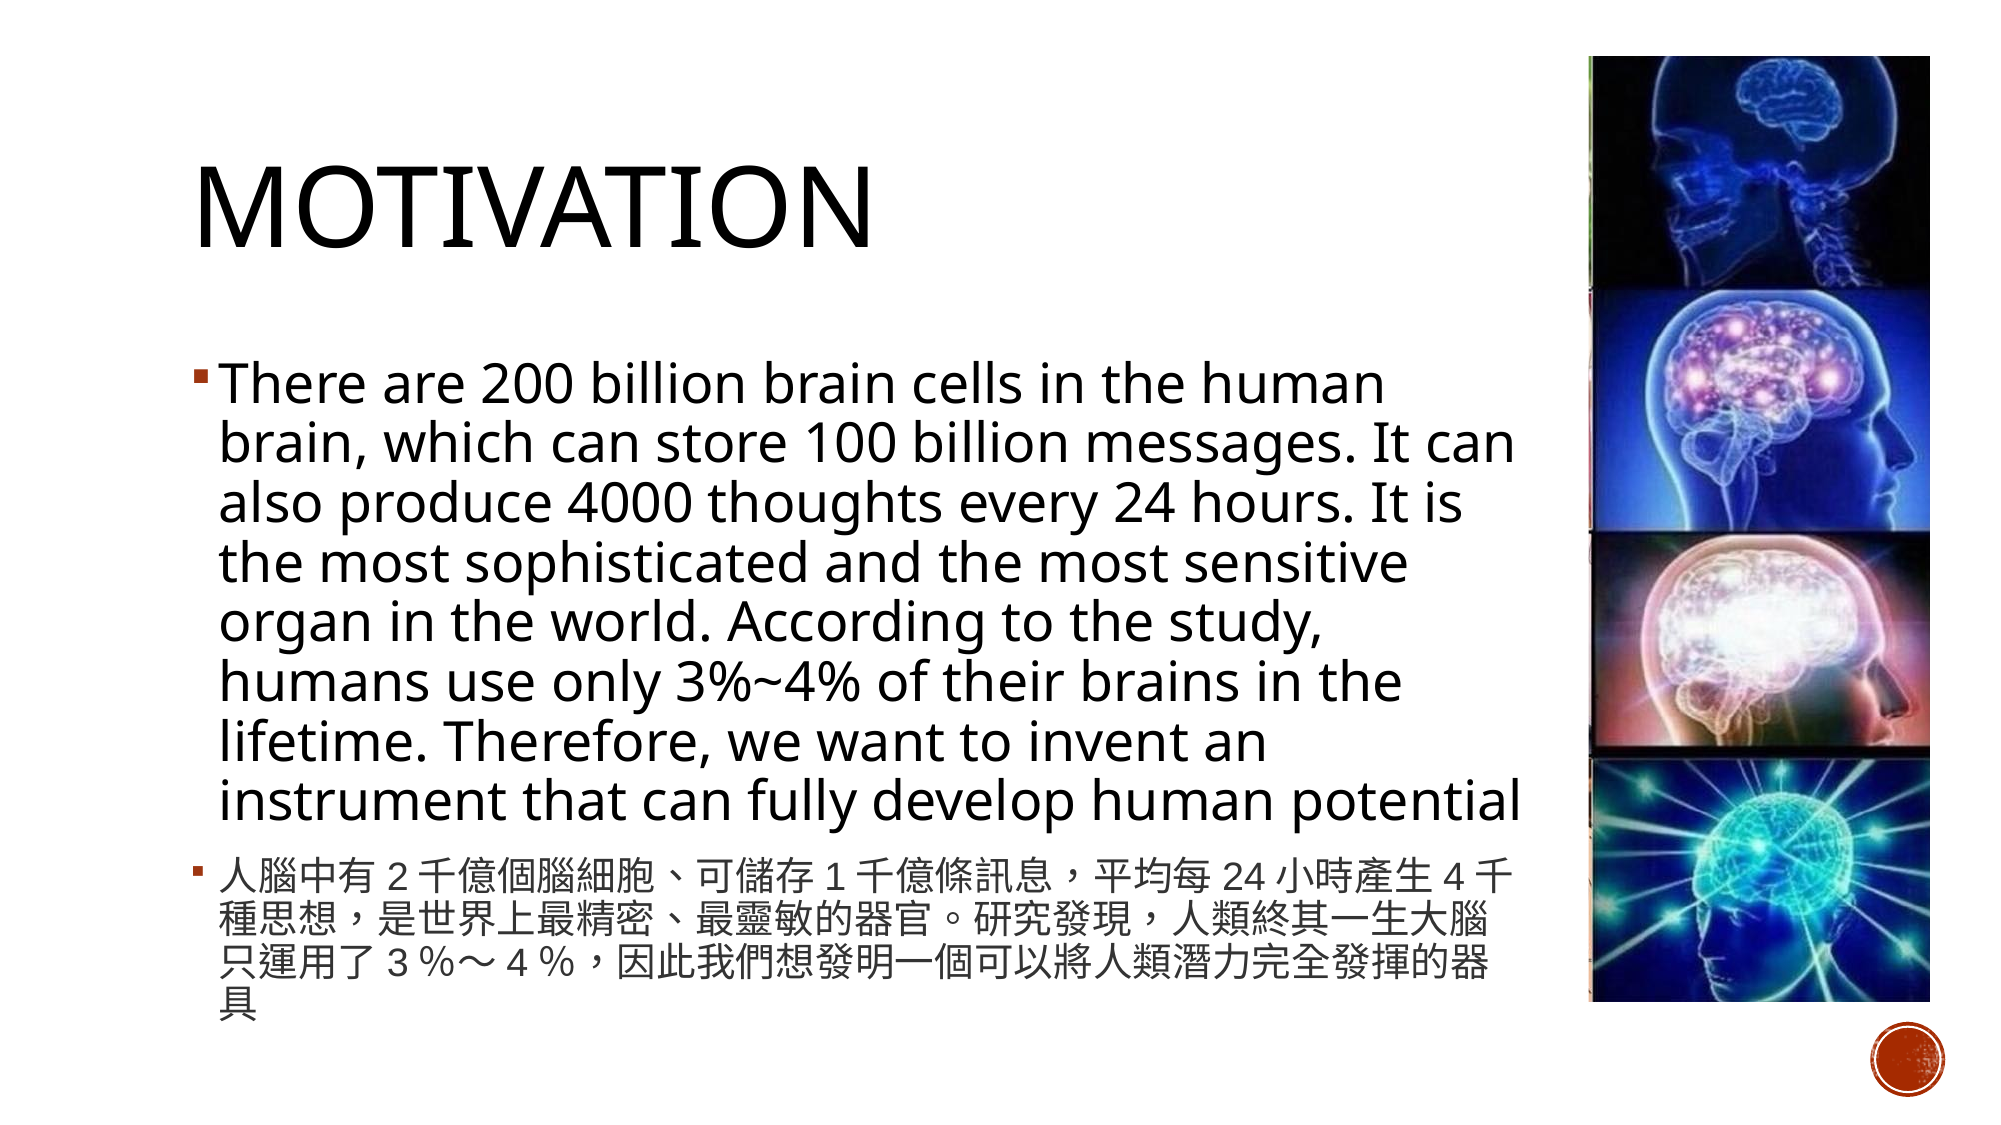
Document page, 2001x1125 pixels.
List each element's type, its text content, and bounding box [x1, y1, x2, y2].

picture [1588, 56, 1930, 1003]
list There are 200 billion brain cells in the human brain, which can store 100 billion messages. It can also produce 4000 thoughts every 24 hours. It is the most sophisticated and the most sensitive organ in the world. According to the study, humans use only 3%~4% of their brains in the lifetime. Therefore, we want to invent an instrument that can fully develop human potential 人腦中有2千億個腦細胞、可儲存1千億條訊息，平均每24小時產生4千種思想，是世界上最精密、最靈敏的器官。研究發現，人類終其一生大腦只運用了3％～4％，因此我們想發明一個可以將人類潛力完全發揮的器具 [175, 348, 1545, 1098]
title motivation [175, 79, 1588, 344]
